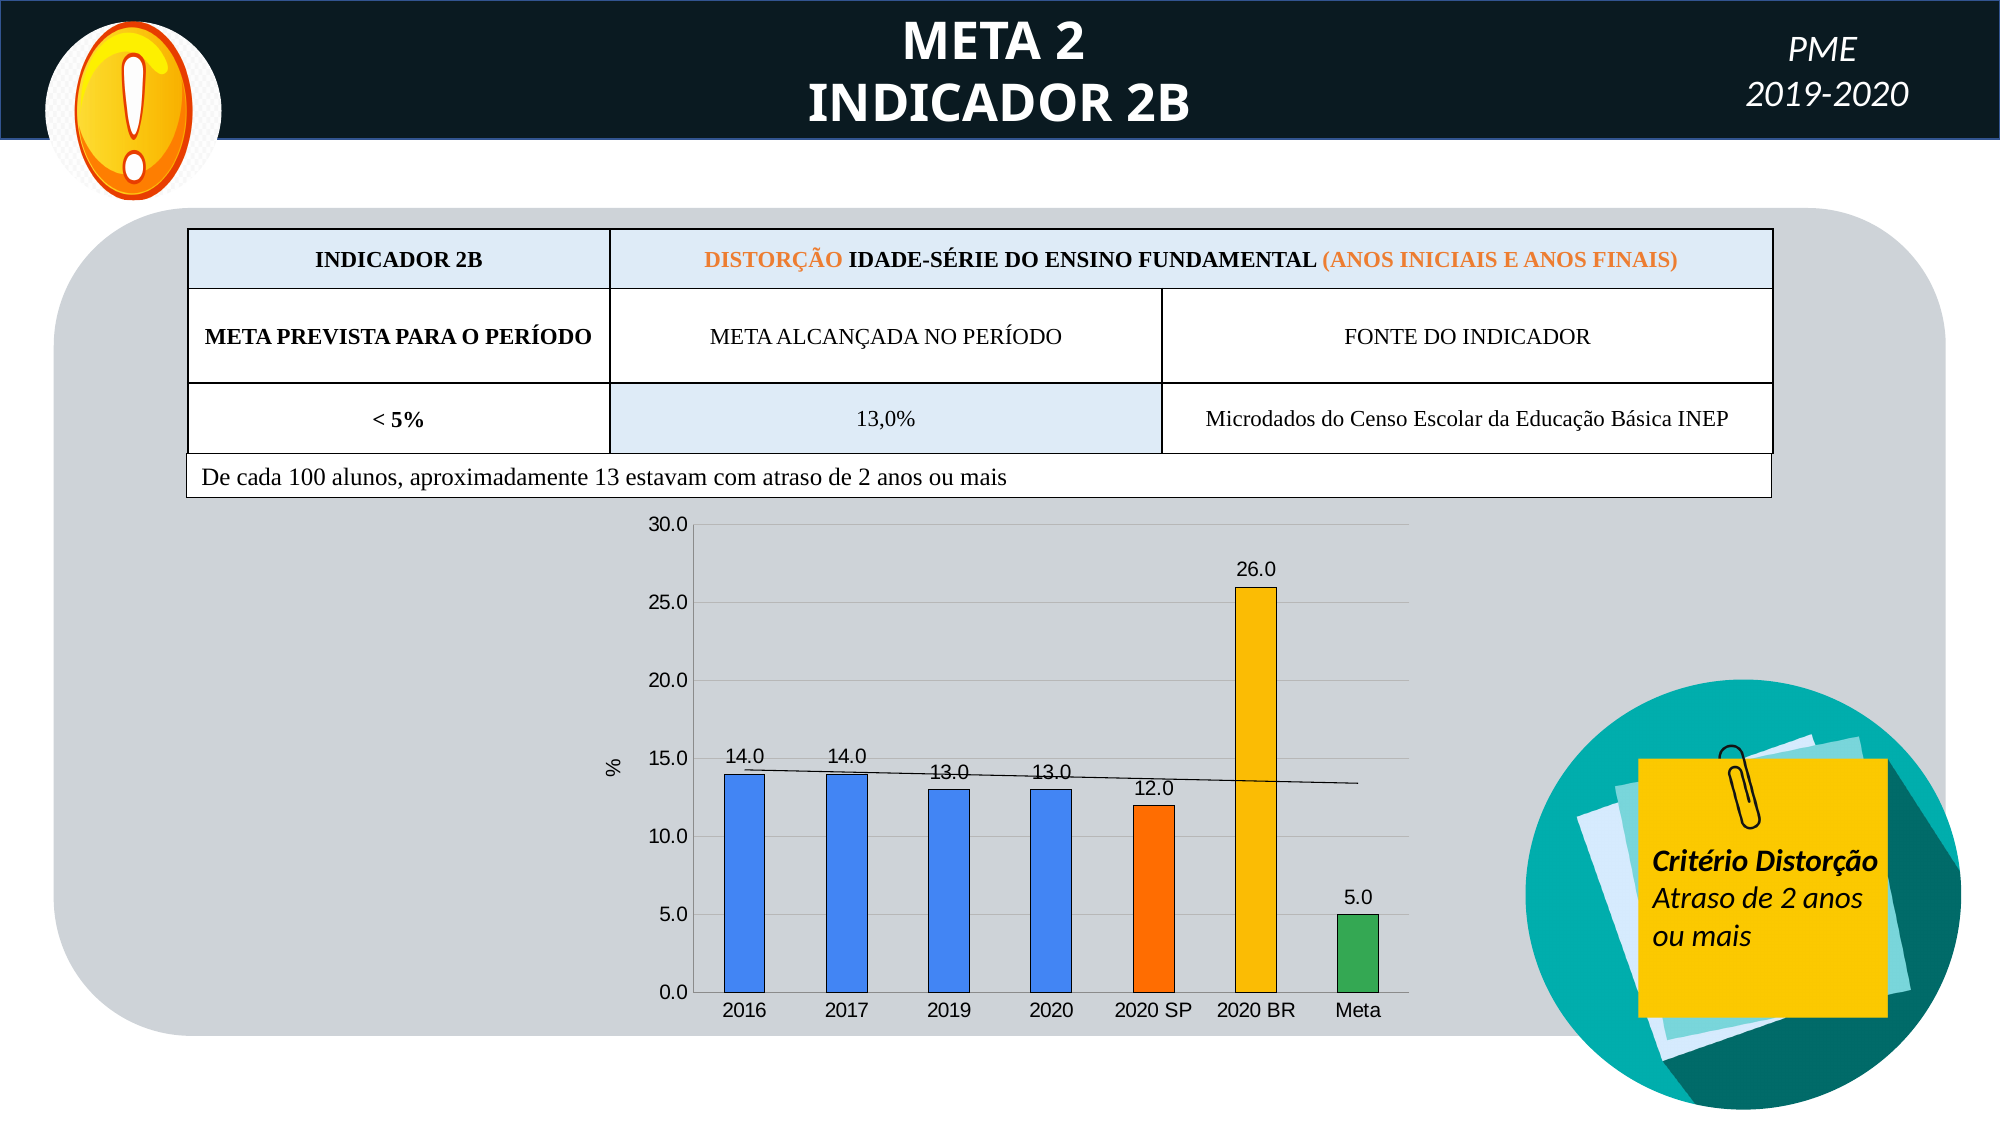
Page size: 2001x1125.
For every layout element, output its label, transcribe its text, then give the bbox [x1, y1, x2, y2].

table_cell META PREVISTA PARA O PERÍODO [189, 289, 609, 382]
text_box De cada 100 alunos, aproximadamente 13 estavam com atraso de 2 anos ou mais [186, 453, 1772, 498]
text_box PME 2019-2020 [1630, 16, 2000, 121]
chart [568, 502, 1427, 1033]
table_header INDICADOR 2B [189, 230, 609, 288]
picture [45, 21, 222, 201]
table_cell META ALCANÇADA NO PERÍODO [611, 289, 1161, 382]
text_box [52, 206, 1947, 1037]
text_box META 2 INDICADOR 2B [0, 0, 2000, 140]
picture [1525, 679, 1962, 1110]
table_cell Microdados do Censo Escolar da Educação Básica INEP [1163, 384, 1772, 453]
table_cell < 5% [189, 384, 609, 453]
table_cell 13,0% [611, 384, 1161, 453]
table_cell FONTE DO INDICADOR [1163, 289, 1772, 382]
table_header DISTORÇÃO IDADE-SÉRIE DO ENSINO FUNDAMENTAL (ANOS INICIAIS E ANOS FINAIS) [611, 230, 1772, 288]
